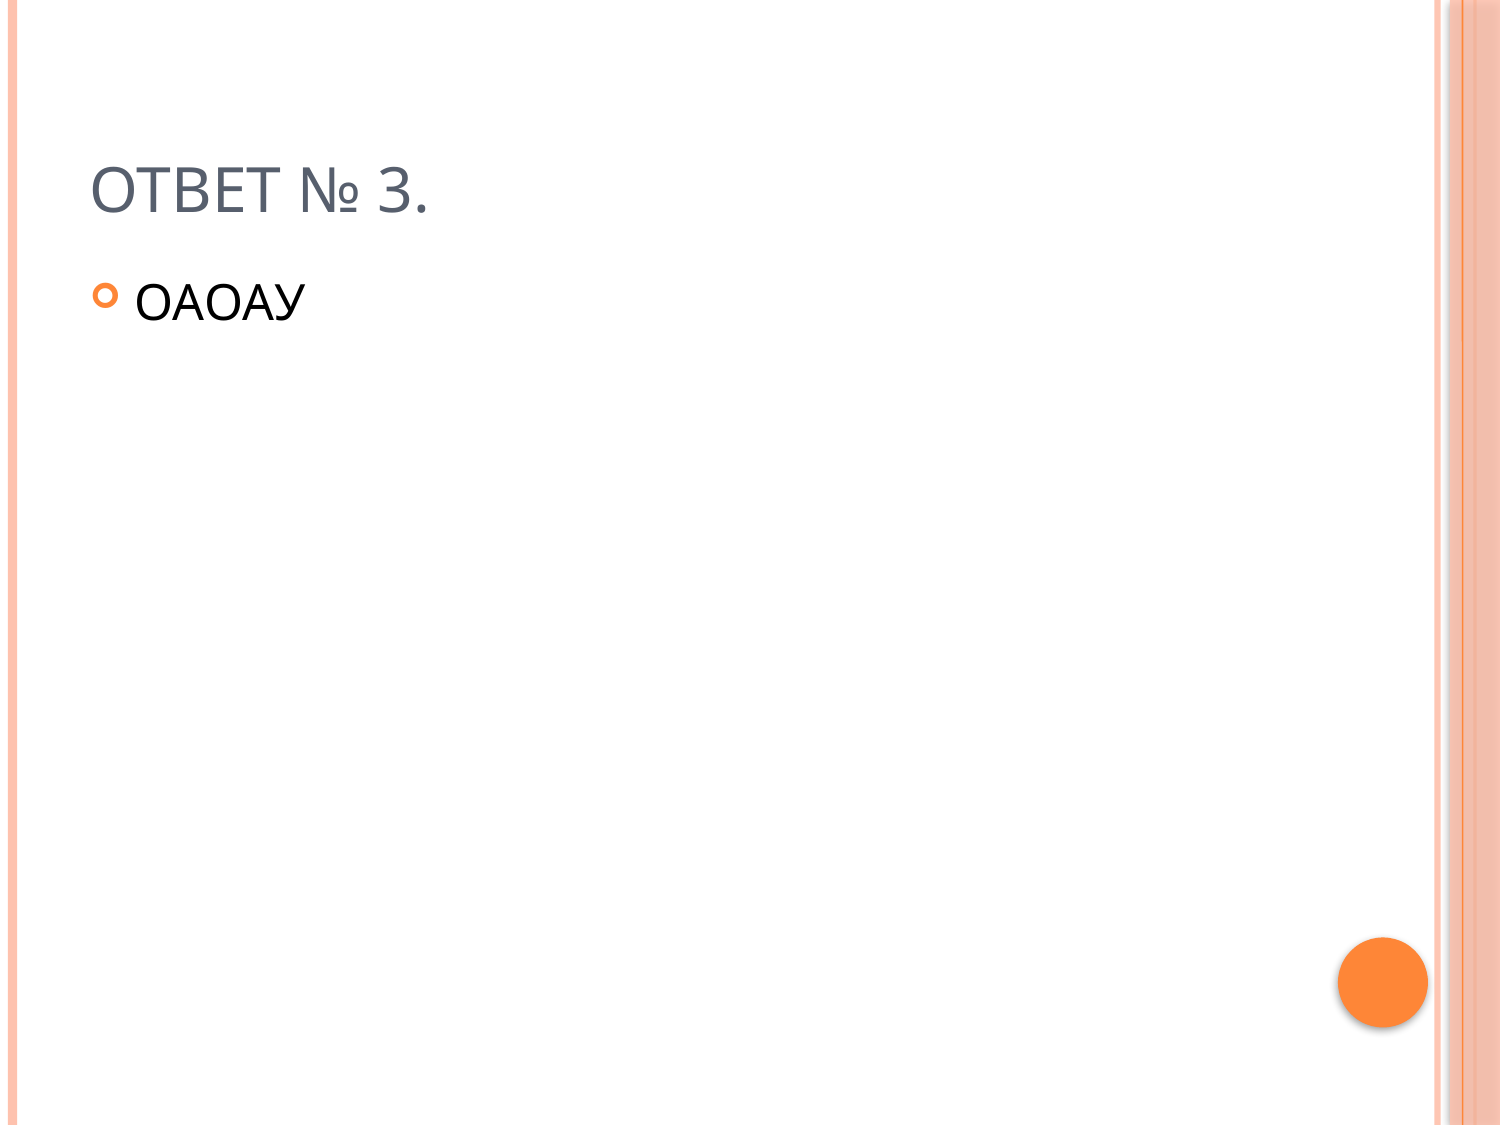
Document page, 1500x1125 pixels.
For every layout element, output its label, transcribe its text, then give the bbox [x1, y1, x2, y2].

title Ответ № 3. [75, 45, 1300, 233]
list ОАОАУ [75, 262, 1300, 1062]
